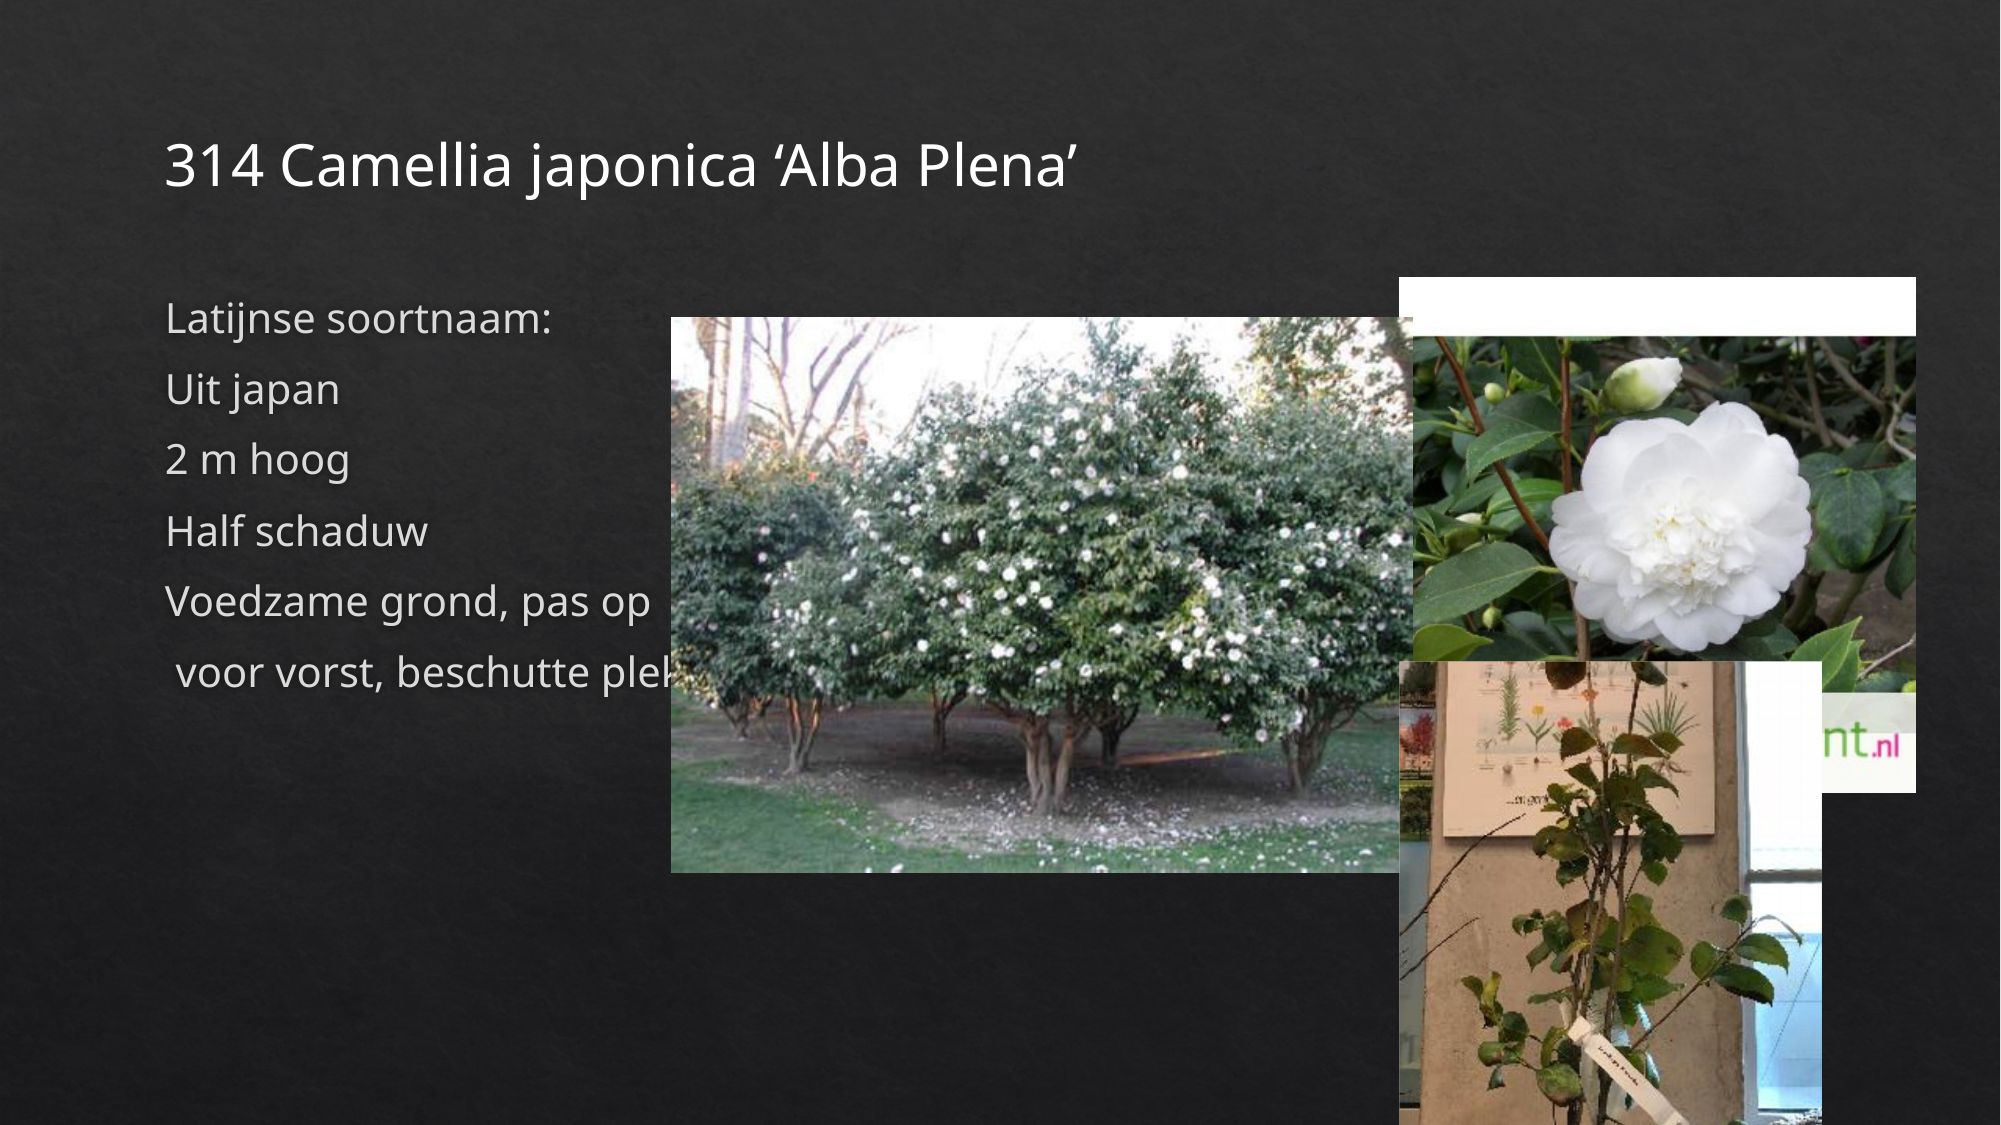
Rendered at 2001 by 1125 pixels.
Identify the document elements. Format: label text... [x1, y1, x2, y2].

picture [671, 277, 1916, 1125]
text_box 314 Camellia japonica ‘Alba Plena’ [149, 120, 1558, 205]
list Latijnse soortnaam: Uit japan 2 m hoog Half schaduw Voedzame grond, pas op voor vorst, beschutte plek [149, 284, 1392, 950]
